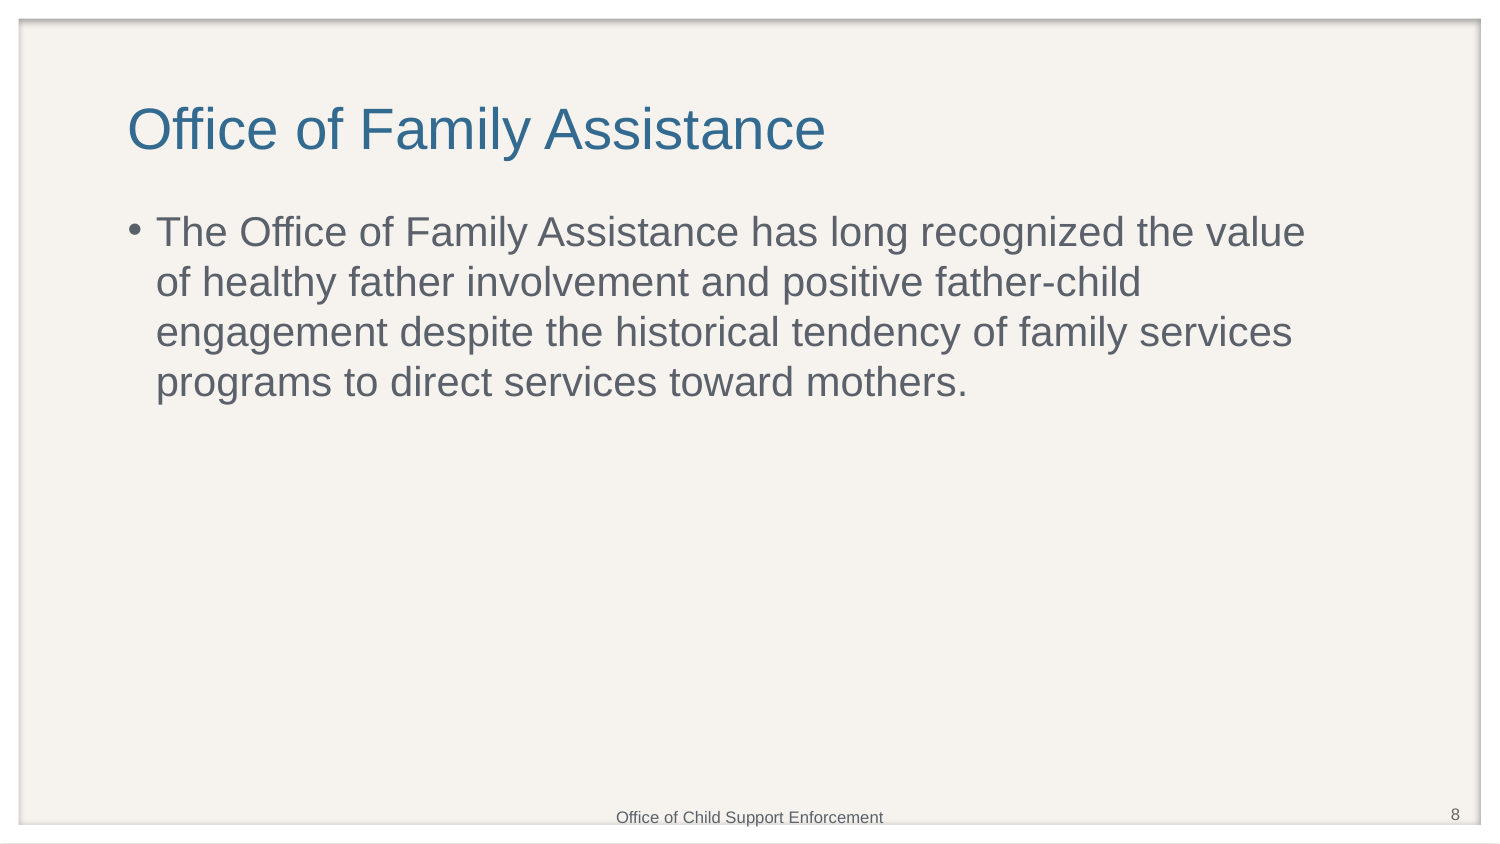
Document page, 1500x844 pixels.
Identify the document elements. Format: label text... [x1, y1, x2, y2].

slide_number 8 [1125, 795, 1475, 832]
list The Office of Family Assistance has long recognized the value of healthy father involvement and positive father-child engagement despite the historical tendency of family services programs to direct services toward mothers. [112, 196, 1350, 760]
title Office of Family Assistance [112, 82, 1350, 169]
